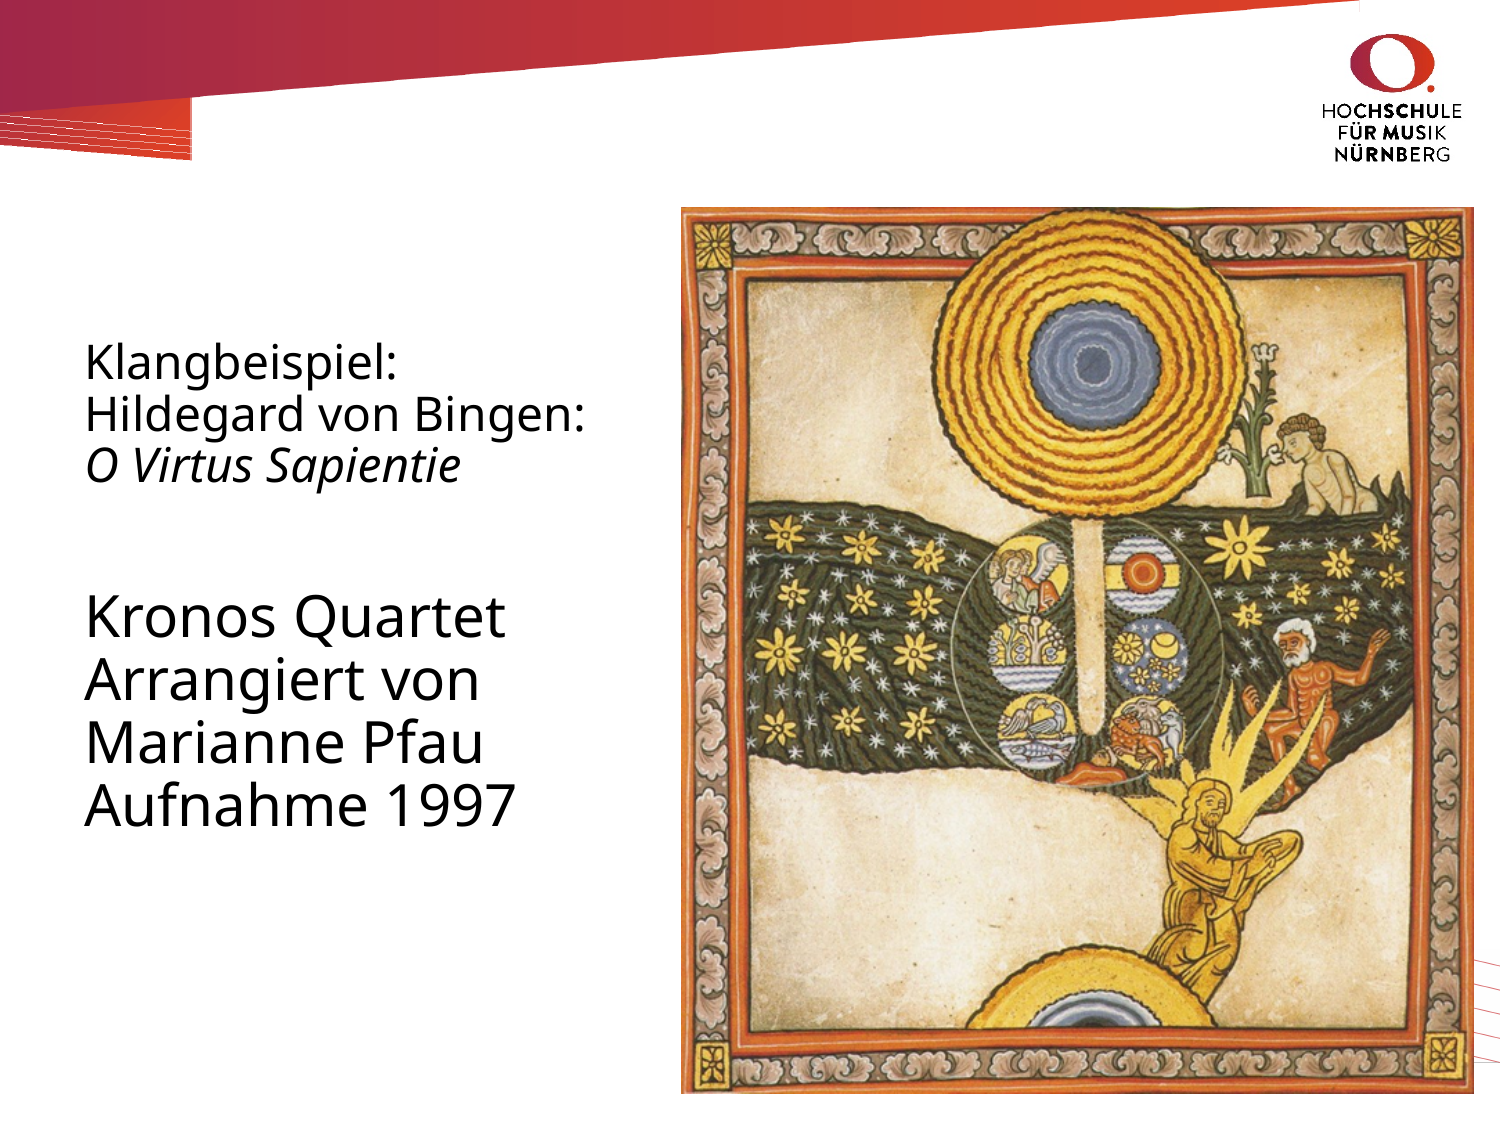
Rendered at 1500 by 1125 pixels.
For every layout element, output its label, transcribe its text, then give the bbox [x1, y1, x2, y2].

picture [681, 207, 1500, 1094]
list Kronos Quartet Arrangiert von Marianne Pfau Aufnahme 1997 [69, 580, 1364, 1125]
title Klangbeispiel: Hildegard von Bingen: O Virtus Sapientie [69, 330, 681, 502]
picture [0, 0, 1485, 196]
